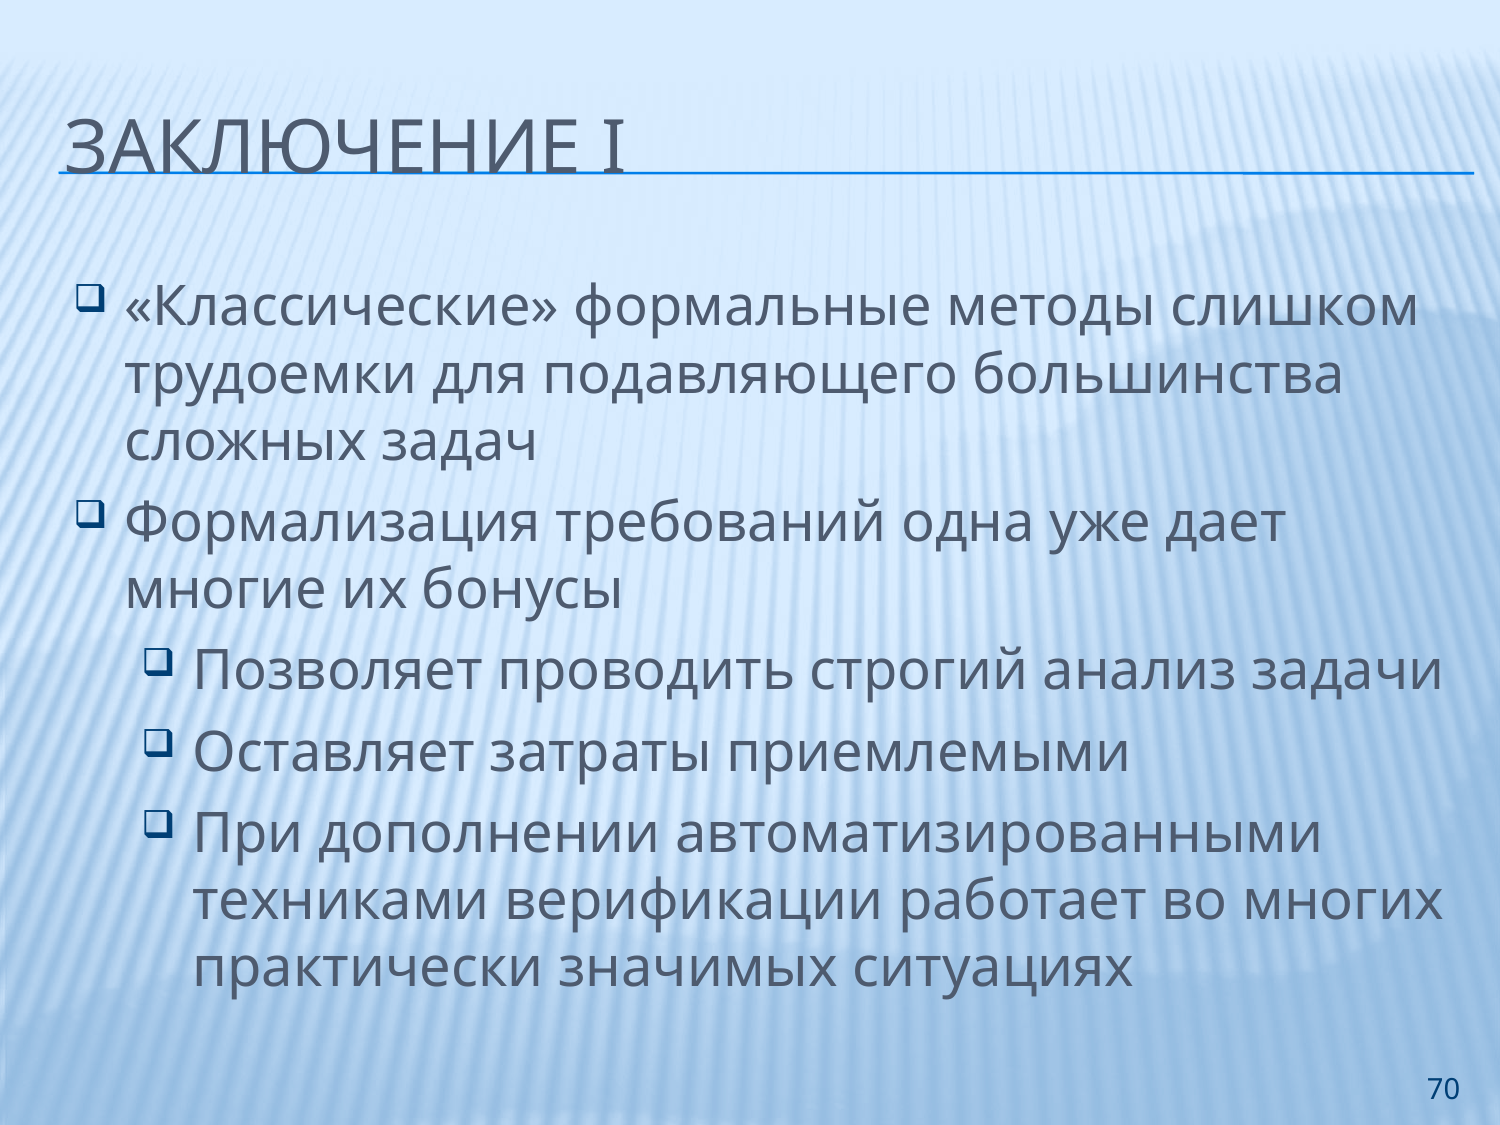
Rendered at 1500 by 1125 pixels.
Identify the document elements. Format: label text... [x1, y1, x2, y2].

title Заключение I [49, 75, 1475, 213]
text_box «Классические» формальные методы слишком трудоемки для подавляющего большинства сложных задач Формализация требований одна уже дает многие их бонусы Позволяет проводить строгий анализ задачи Оставляет затраты приемлемыми При дополнении автоматизированными техниками верификации работает во многих практически значимых ситуациях [58, 262, 1465, 1020]
slide_number 70 [1350, 1062, 1475, 1103]
